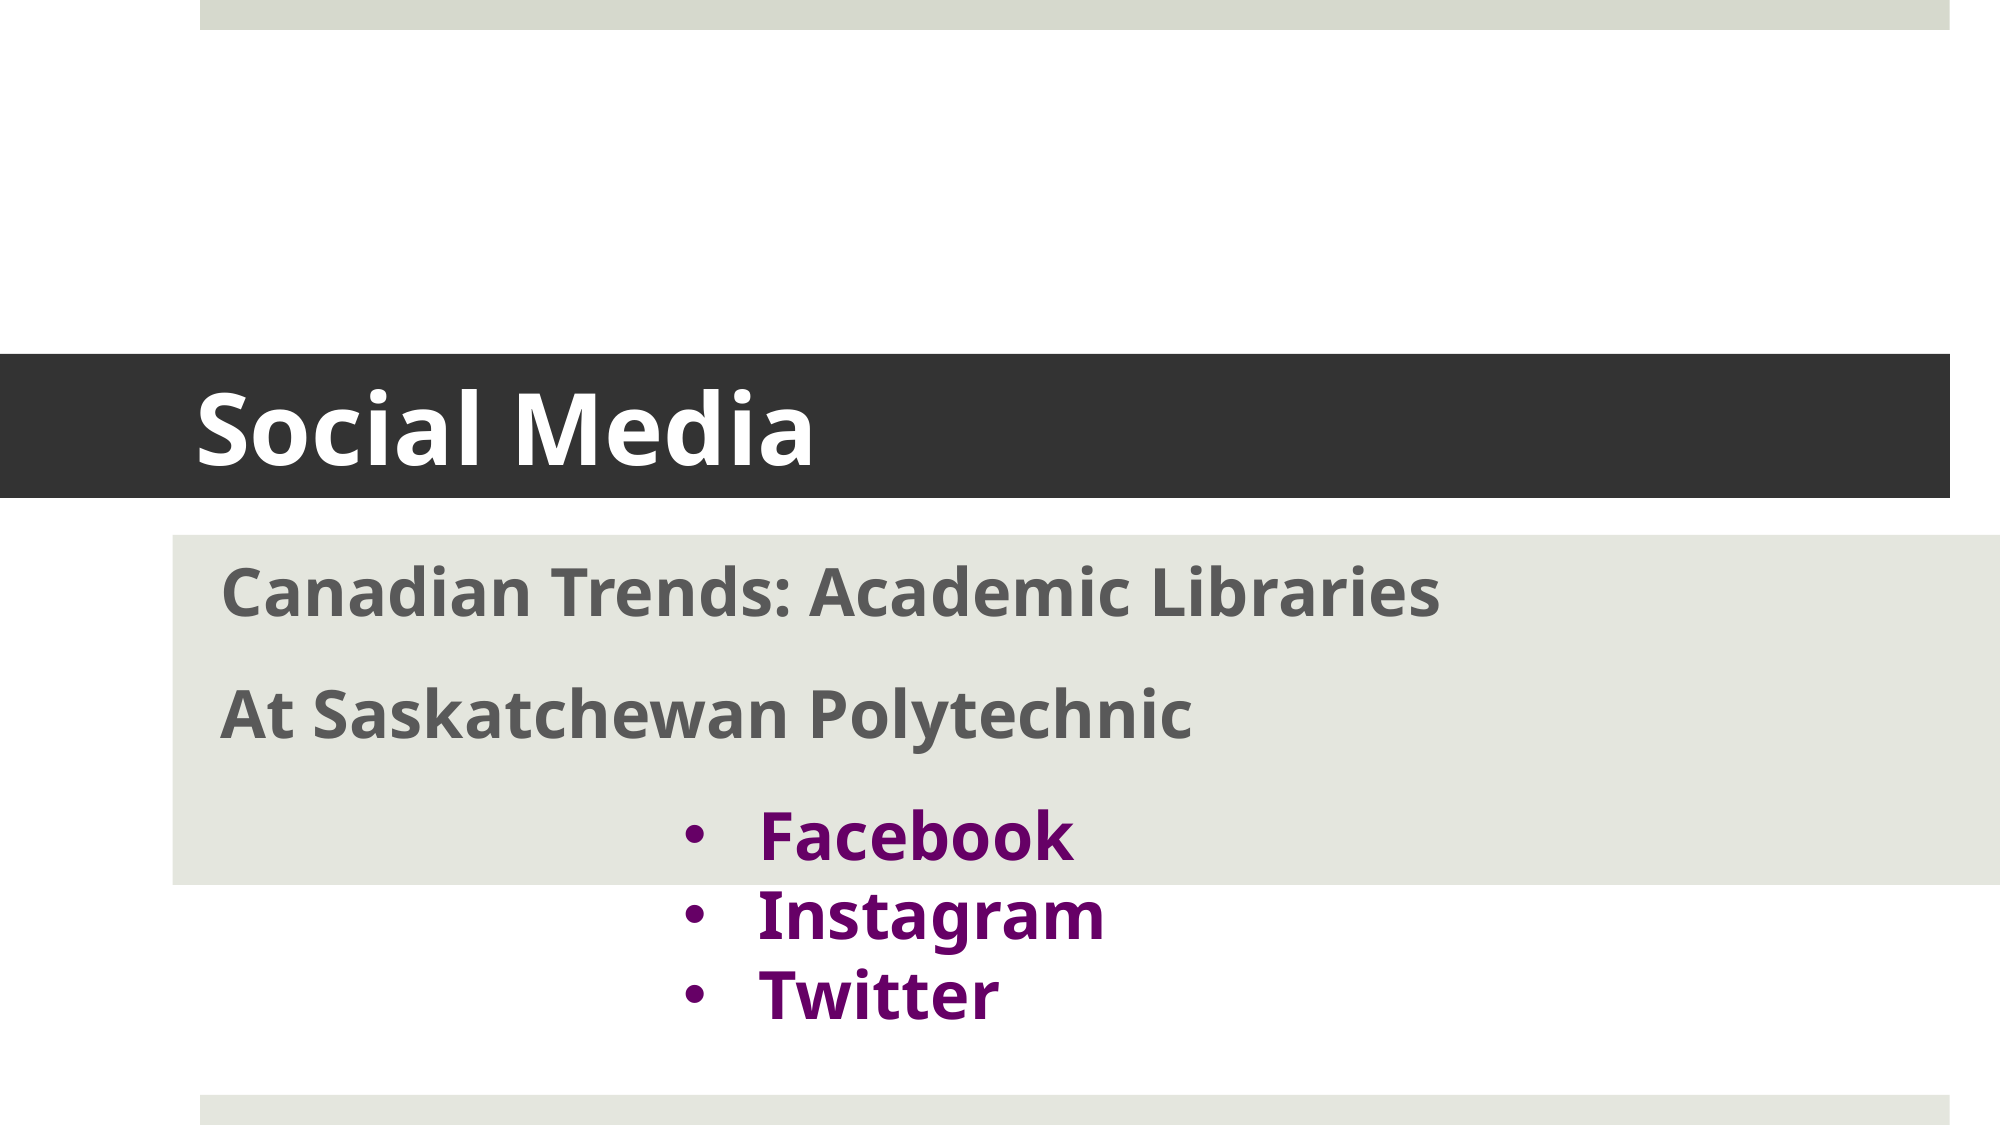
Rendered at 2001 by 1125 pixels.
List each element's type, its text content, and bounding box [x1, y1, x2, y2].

subtitle Canadian Trends: Academic Libraries At Saskatchewan Polytechnic [172, 534, 2000, 885]
text_box Facebook Instagram Twitter [668, 785, 1477, 1041]
title Social Media [0, 353, 1950, 498]
